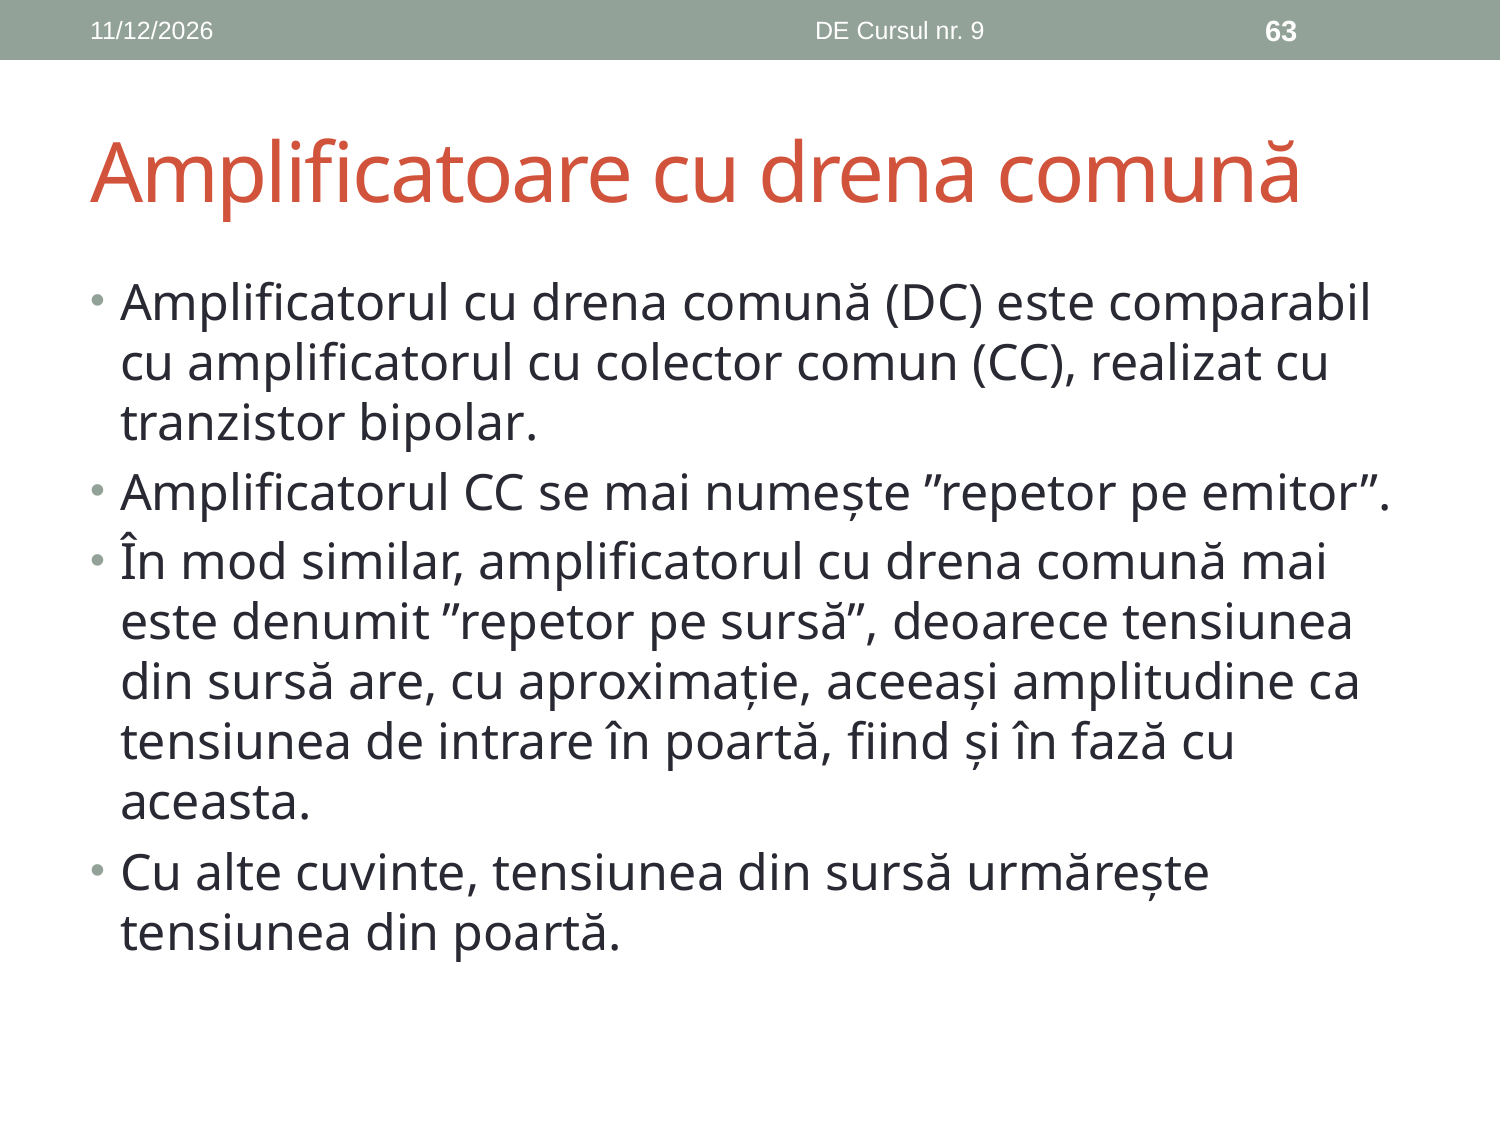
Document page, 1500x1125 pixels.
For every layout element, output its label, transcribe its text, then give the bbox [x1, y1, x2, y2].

list Amplificatorul cu drena comună (DC) este comparabil cu amplificatorul cu colector comun (CC), realizat cu tranzistor bipolar. Amplificatorul CC se mai numește ”repetor pe emitor”. În mod similar, amplificatorul cu drena comună mai este denumit ”repetor pe sursă”, deoarece tensiunea din sursă are, cu aproximație, aceeași amplitudine ca tensiunea de intrare în poartă, fiind și în fază cu aceasta. Cu alte cuvinte, tensiunea din sursă urmărește tensiunea din poartă. [75, 262, 1425, 1063]
title Amplificatoare cu drena comună [75, 87, 1425, 250]
slide_number 63 [1250, 3, 1425, 57]
footer DE Cursul nr. 9 [562, 3, 1238, 57]
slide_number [75, 3, 550, 57]
